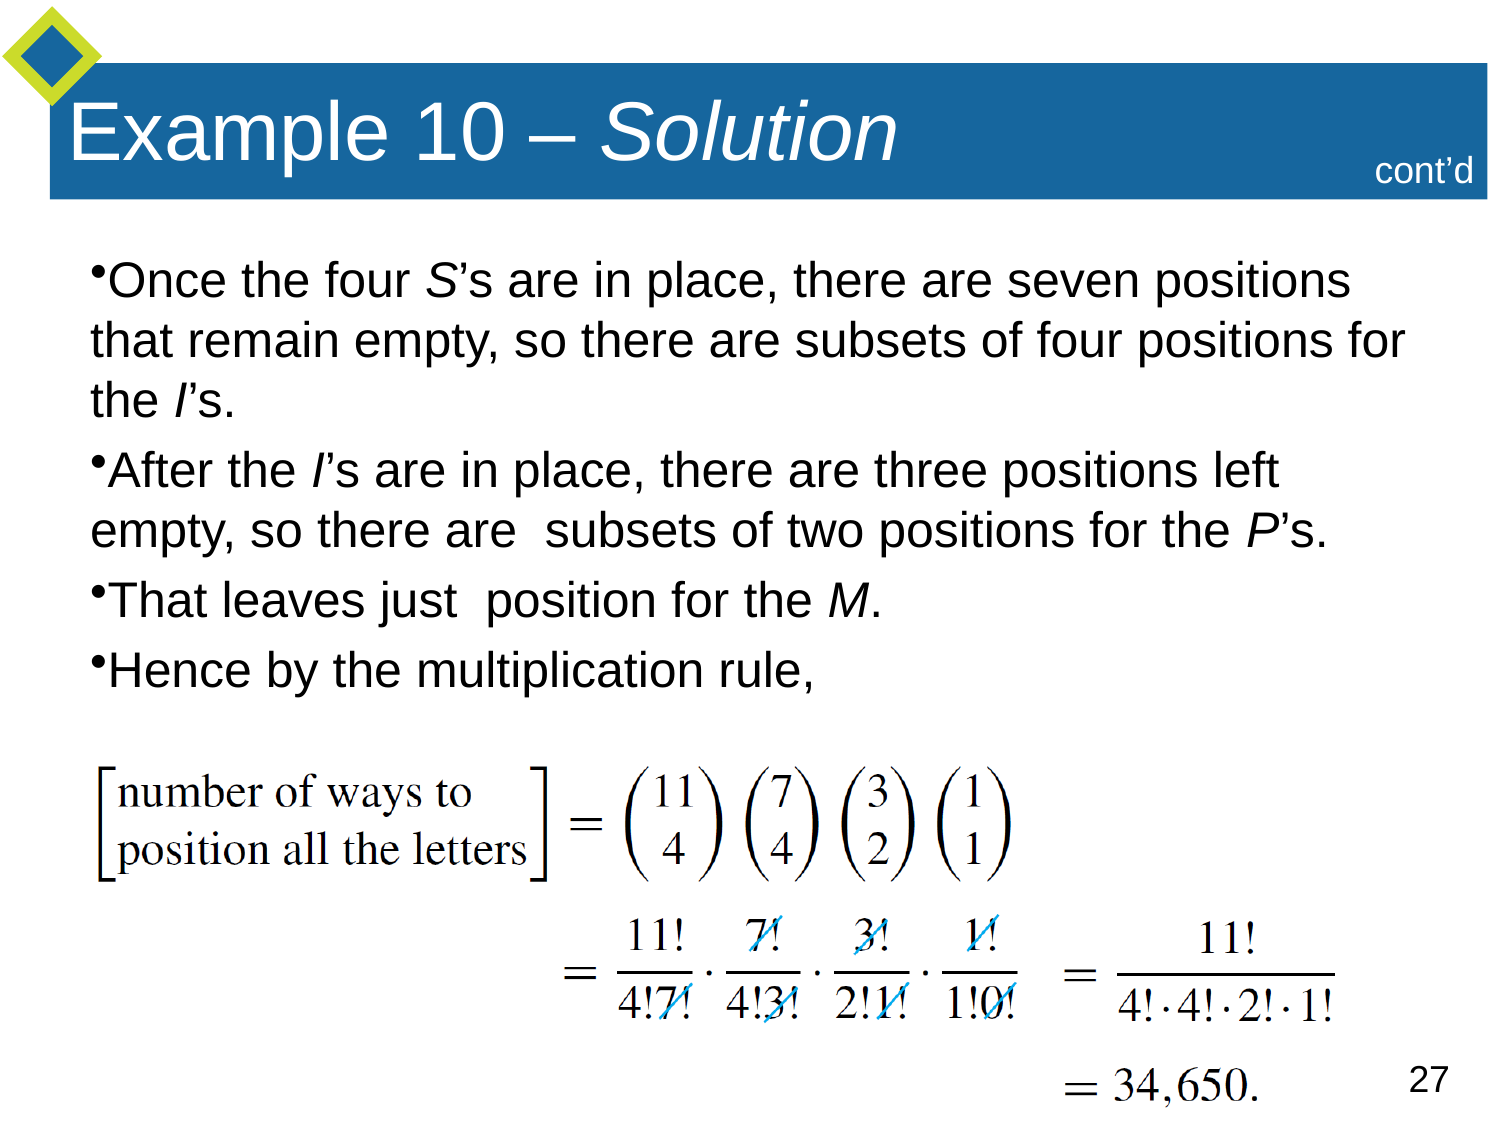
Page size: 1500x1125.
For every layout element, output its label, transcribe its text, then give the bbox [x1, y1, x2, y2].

text_box cont’d [1359, 138, 1498, 221]
title Example 10 – Solution [52, 33, 1403, 221]
picture [1059, 911, 1337, 1025]
picture [1062, 1062, 1260, 1109]
picture [94, 762, 1013, 885]
picture [562, 912, 1018, 1024]
